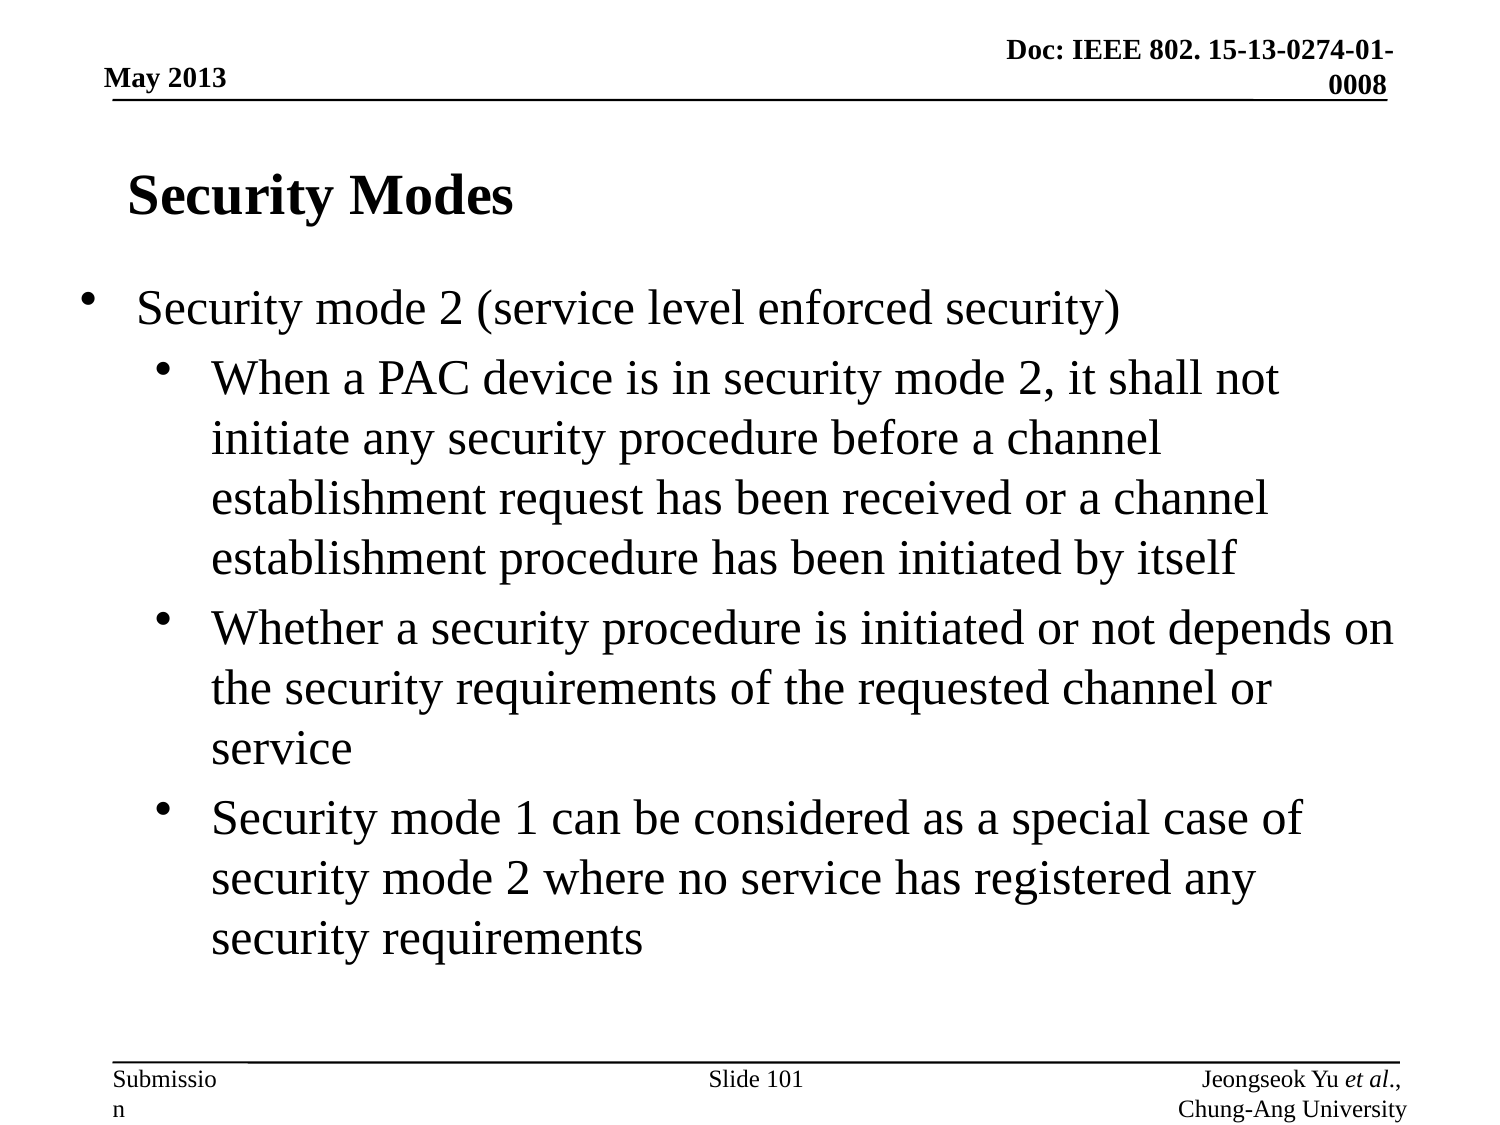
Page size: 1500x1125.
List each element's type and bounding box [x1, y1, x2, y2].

text_box [64, 267, 1424, 1000]
text_box [675, 1062, 838, 1093]
title [112, 103, 1388, 267]
